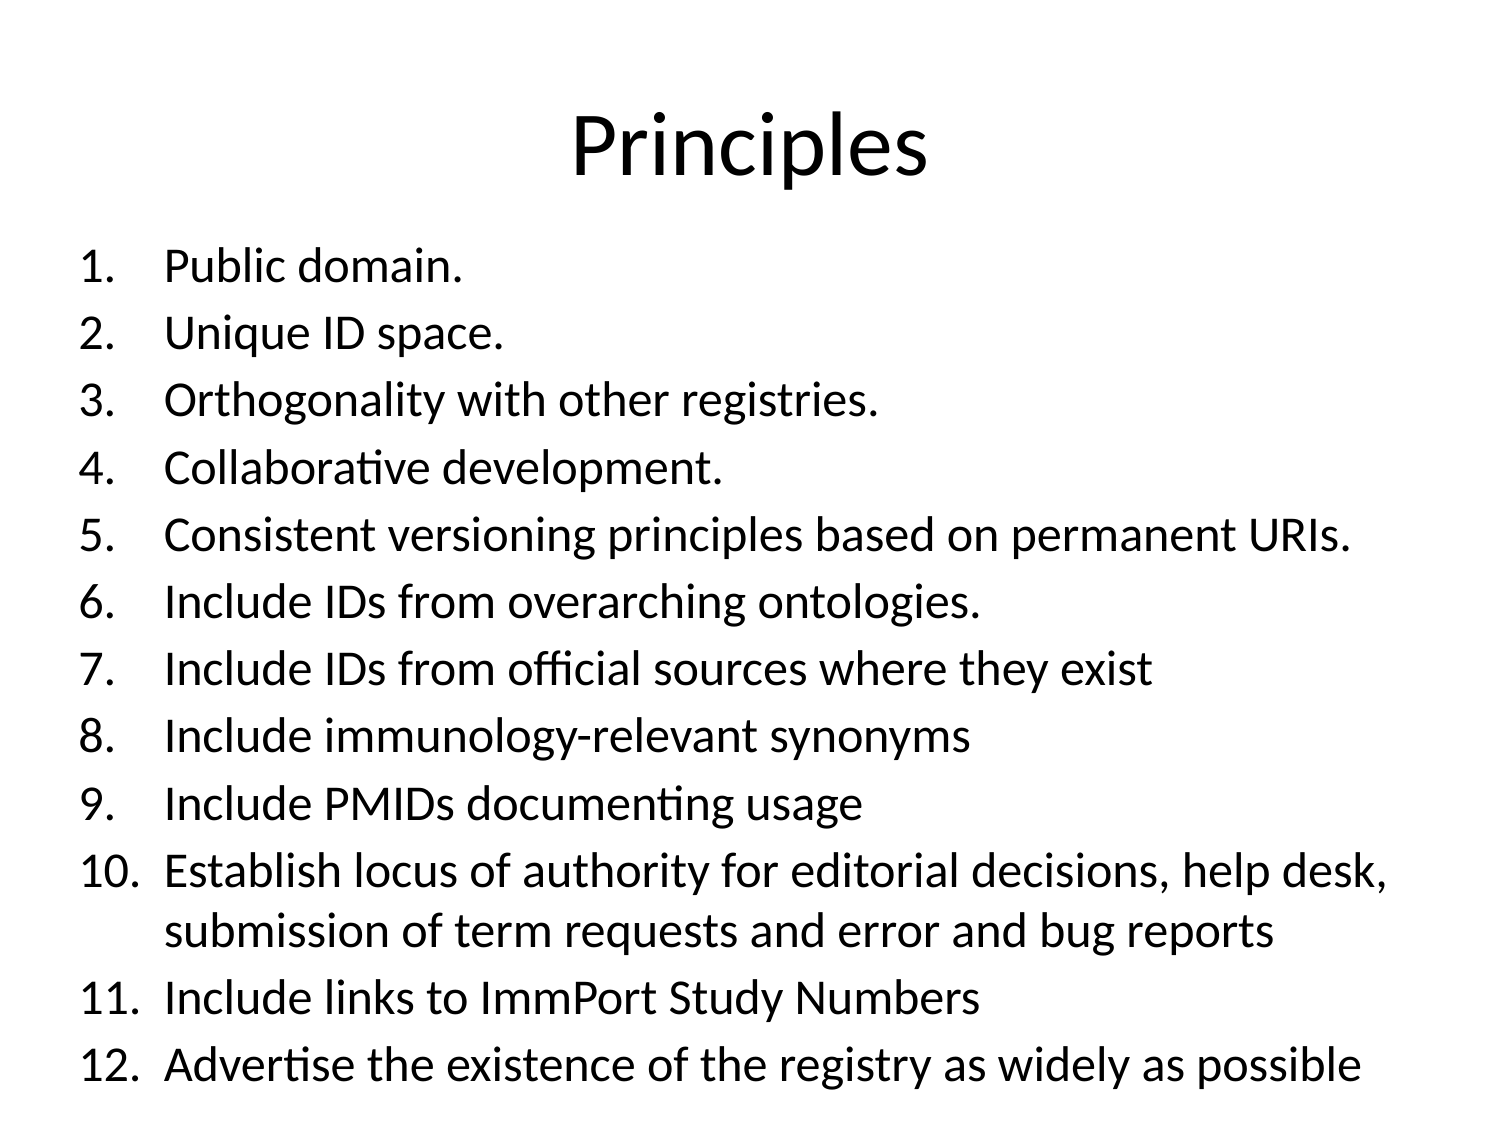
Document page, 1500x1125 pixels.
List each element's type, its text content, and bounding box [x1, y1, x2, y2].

title Principles [75, 45, 1425, 224]
list Public domain. Unique ID space. Orthogonality with other registries. Collaborative development. Consistent versioning principles based on permanent URIs. Include IDs from overarching ontologies. Include IDs from official sources where they exist Include immunology-relevant synonyms Include PMIDs documenting usage Establish locus of authority for editorial decisions, help desk, submission of term requests and error and bug reports Include links to ImmPort Study Numbers Advertise the existence of the registry as widely as possible [0, 224, 1475, 1113]
